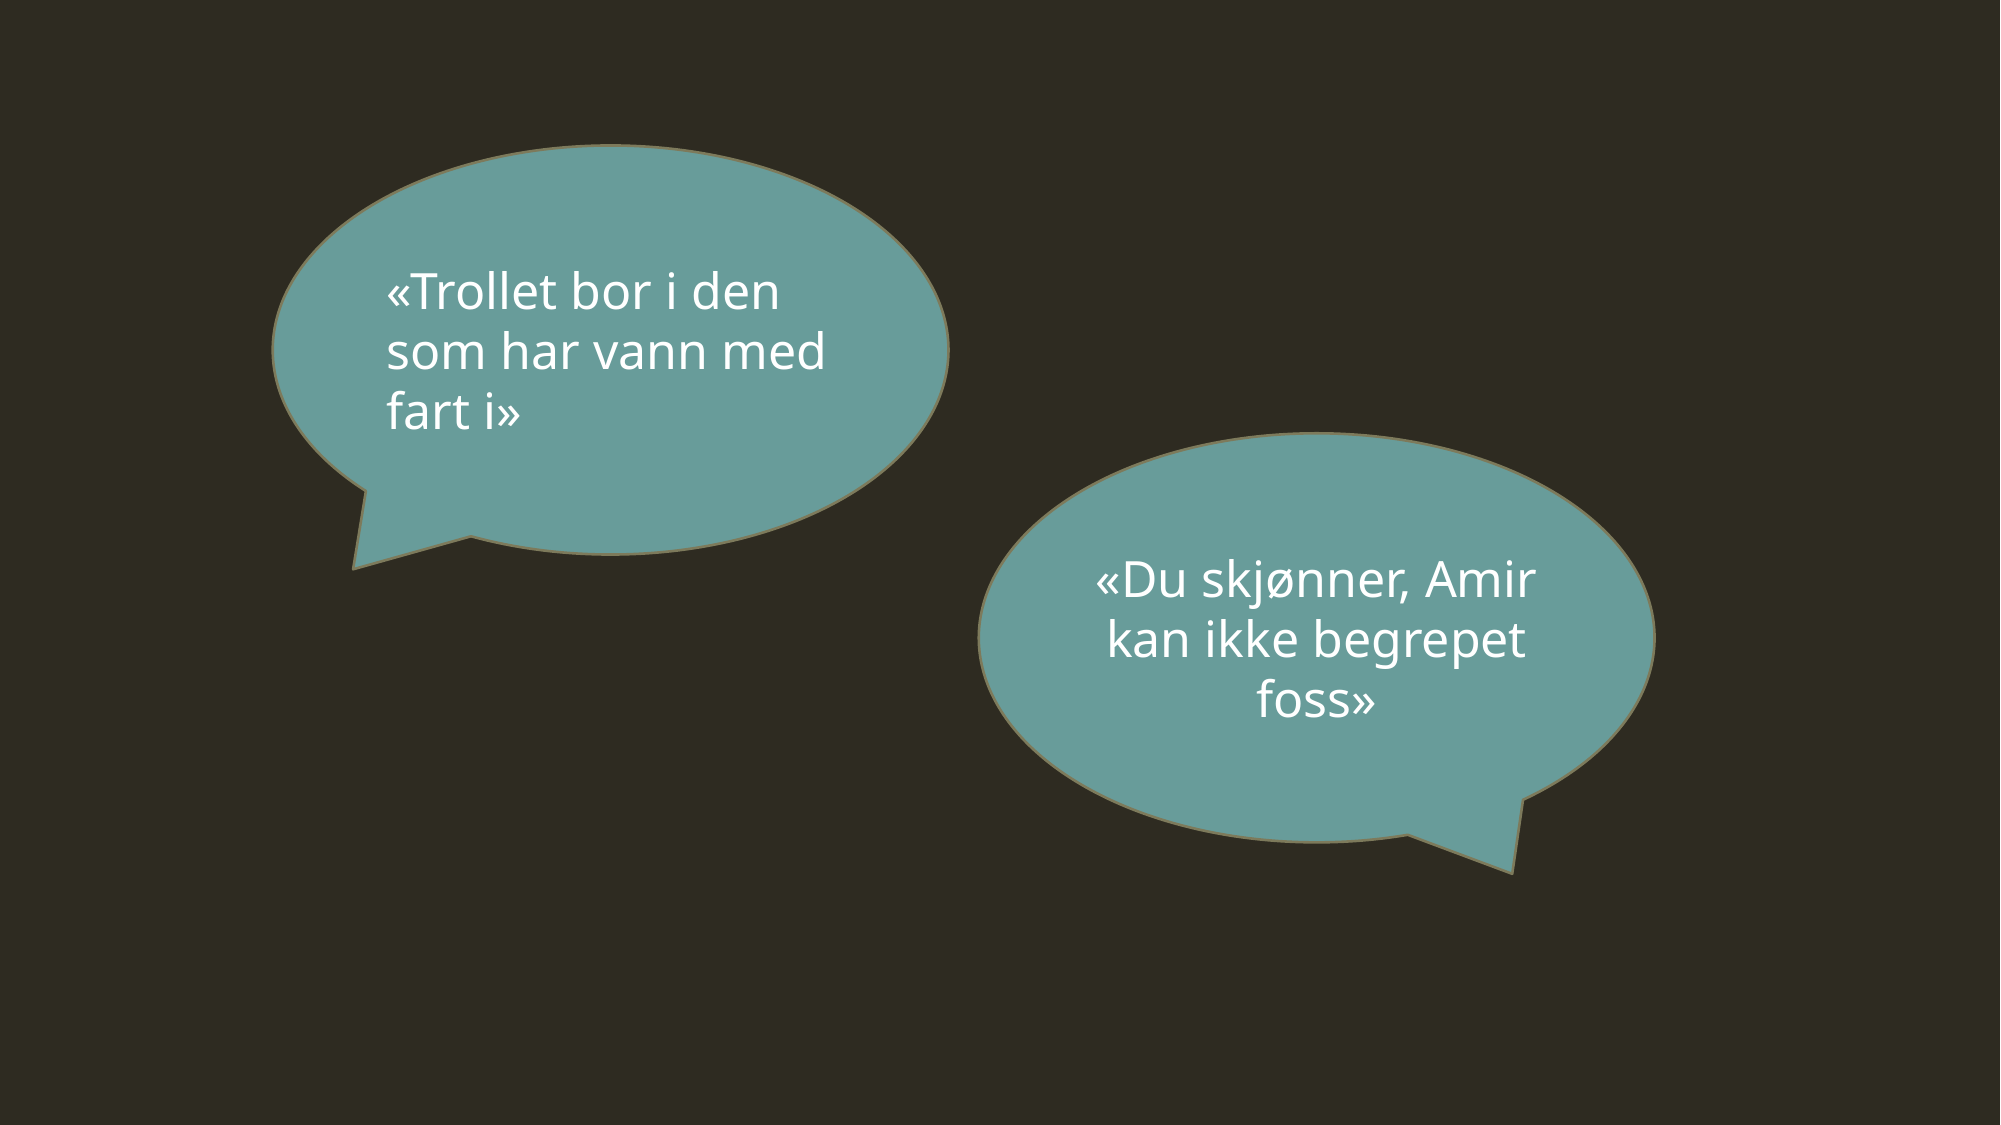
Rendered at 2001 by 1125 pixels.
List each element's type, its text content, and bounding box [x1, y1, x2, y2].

text_box «Du skjønner, Amir kan ikke begrepet foss» [977, 431, 1656, 876]
text_box «Trollet bor i den som har vann med fart i» [271, 144, 950, 571]
